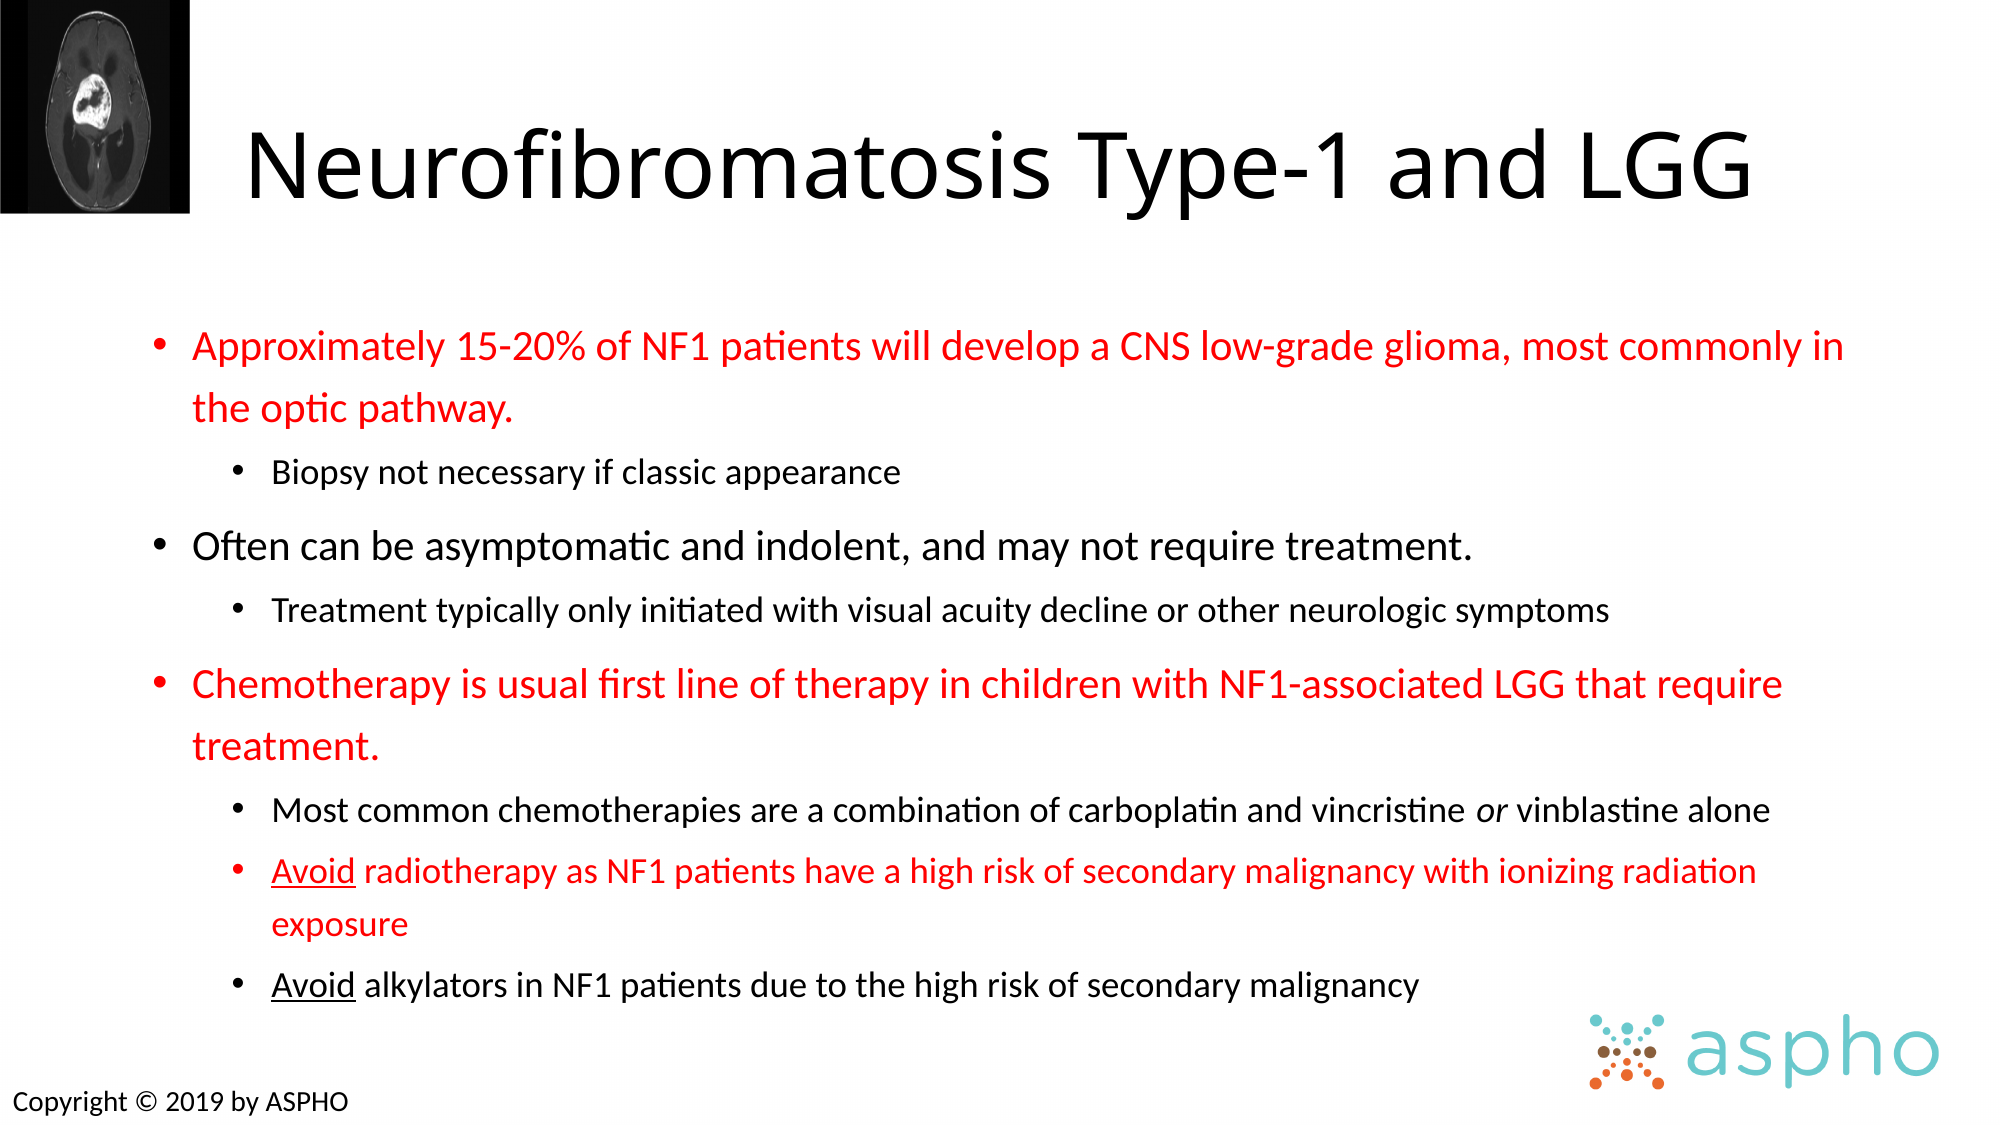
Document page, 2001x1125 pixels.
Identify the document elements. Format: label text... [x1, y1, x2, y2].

picture [0, 0, 2001, 1125]
list Approximately 15-20% of NF1 patients will develop a CNS low-grade glioma, most commonly in the optic pathway. Biopsy not necessary if classic appearance Often can be asymptomatic and indolent, and may not require treatment. Treatment typically only initiated with visual acuity decline or other neurologic symptoms Chemotherapy is usual first line of therapy in children with NF1-associated LGG that require treatment. Most common chemotherapies are a combination of carboplatin and vincristine or vinblastine alone Avoid radiotherapy as NF1 patients have a high risk of secondary malignancy with ionizing radiation exposure Avoid alkylators in NF1 patients due to the high risk of secondary malignancy [137, 299, 1863, 1014]
text_box Copyright © 2019 by ASPHO [0, 1074, 370, 1125]
title Neurofibromatosis Type-1 and LGG [137, 59, 1863, 278]
